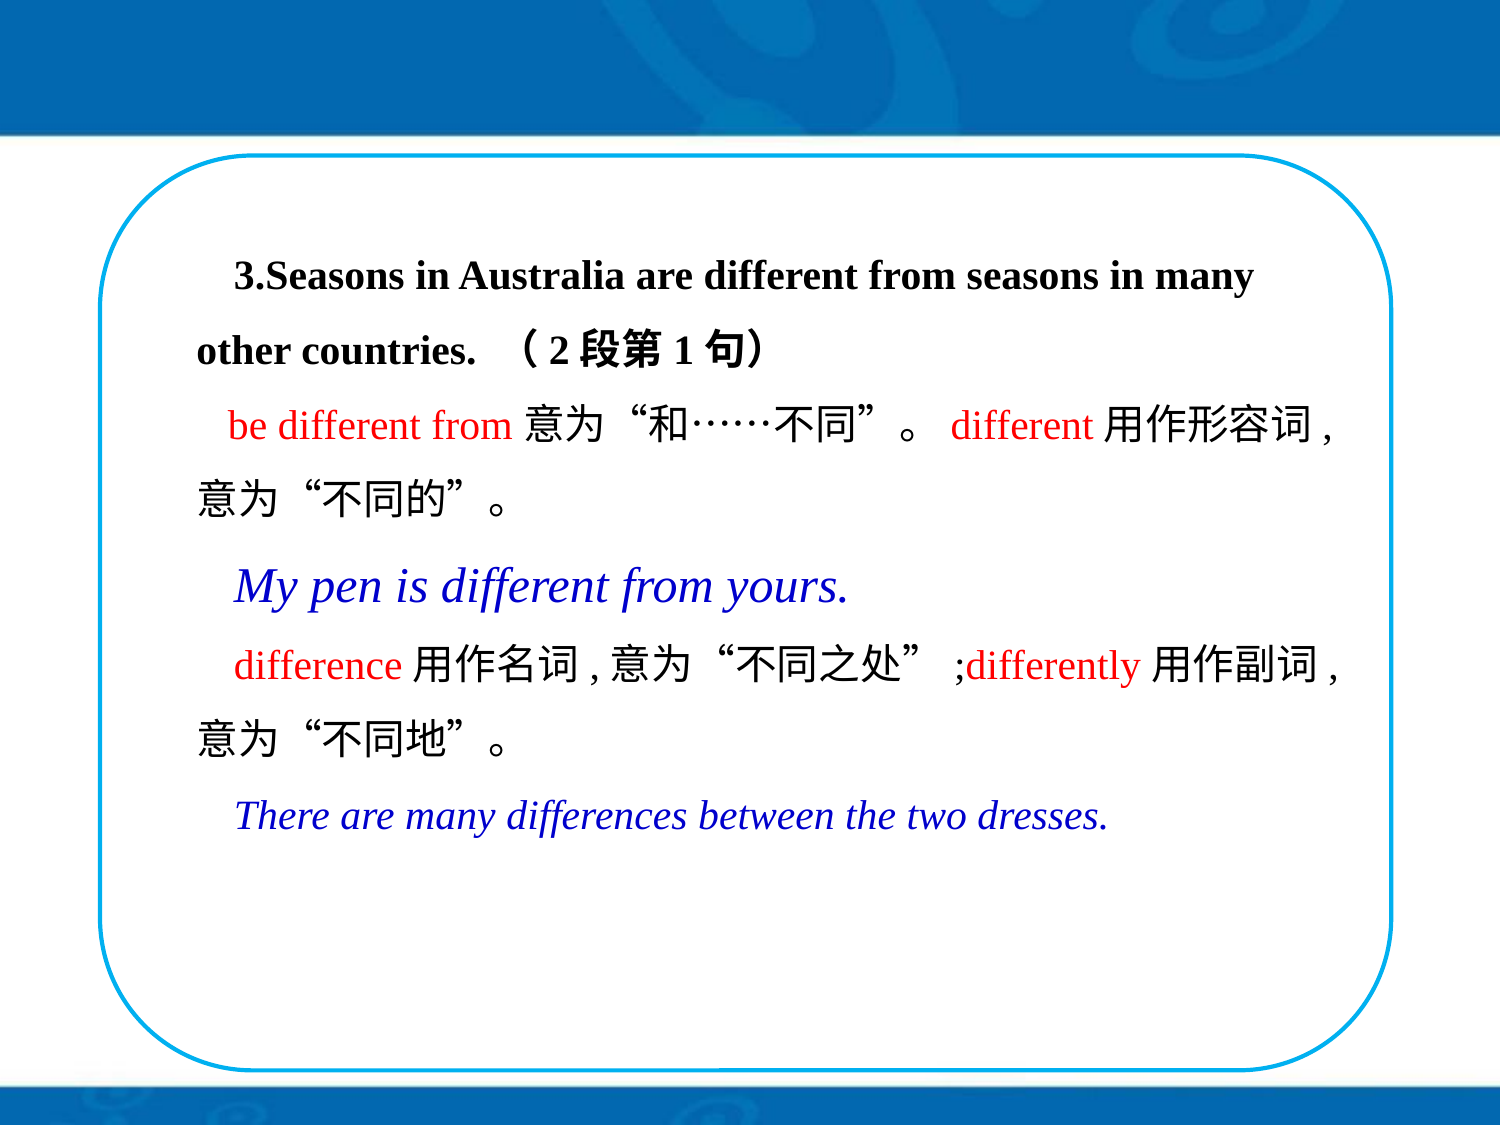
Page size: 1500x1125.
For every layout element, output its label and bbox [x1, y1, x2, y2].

picture [0, 0, 1500, 1125]
text_box [97, 153, 1394, 1073]
